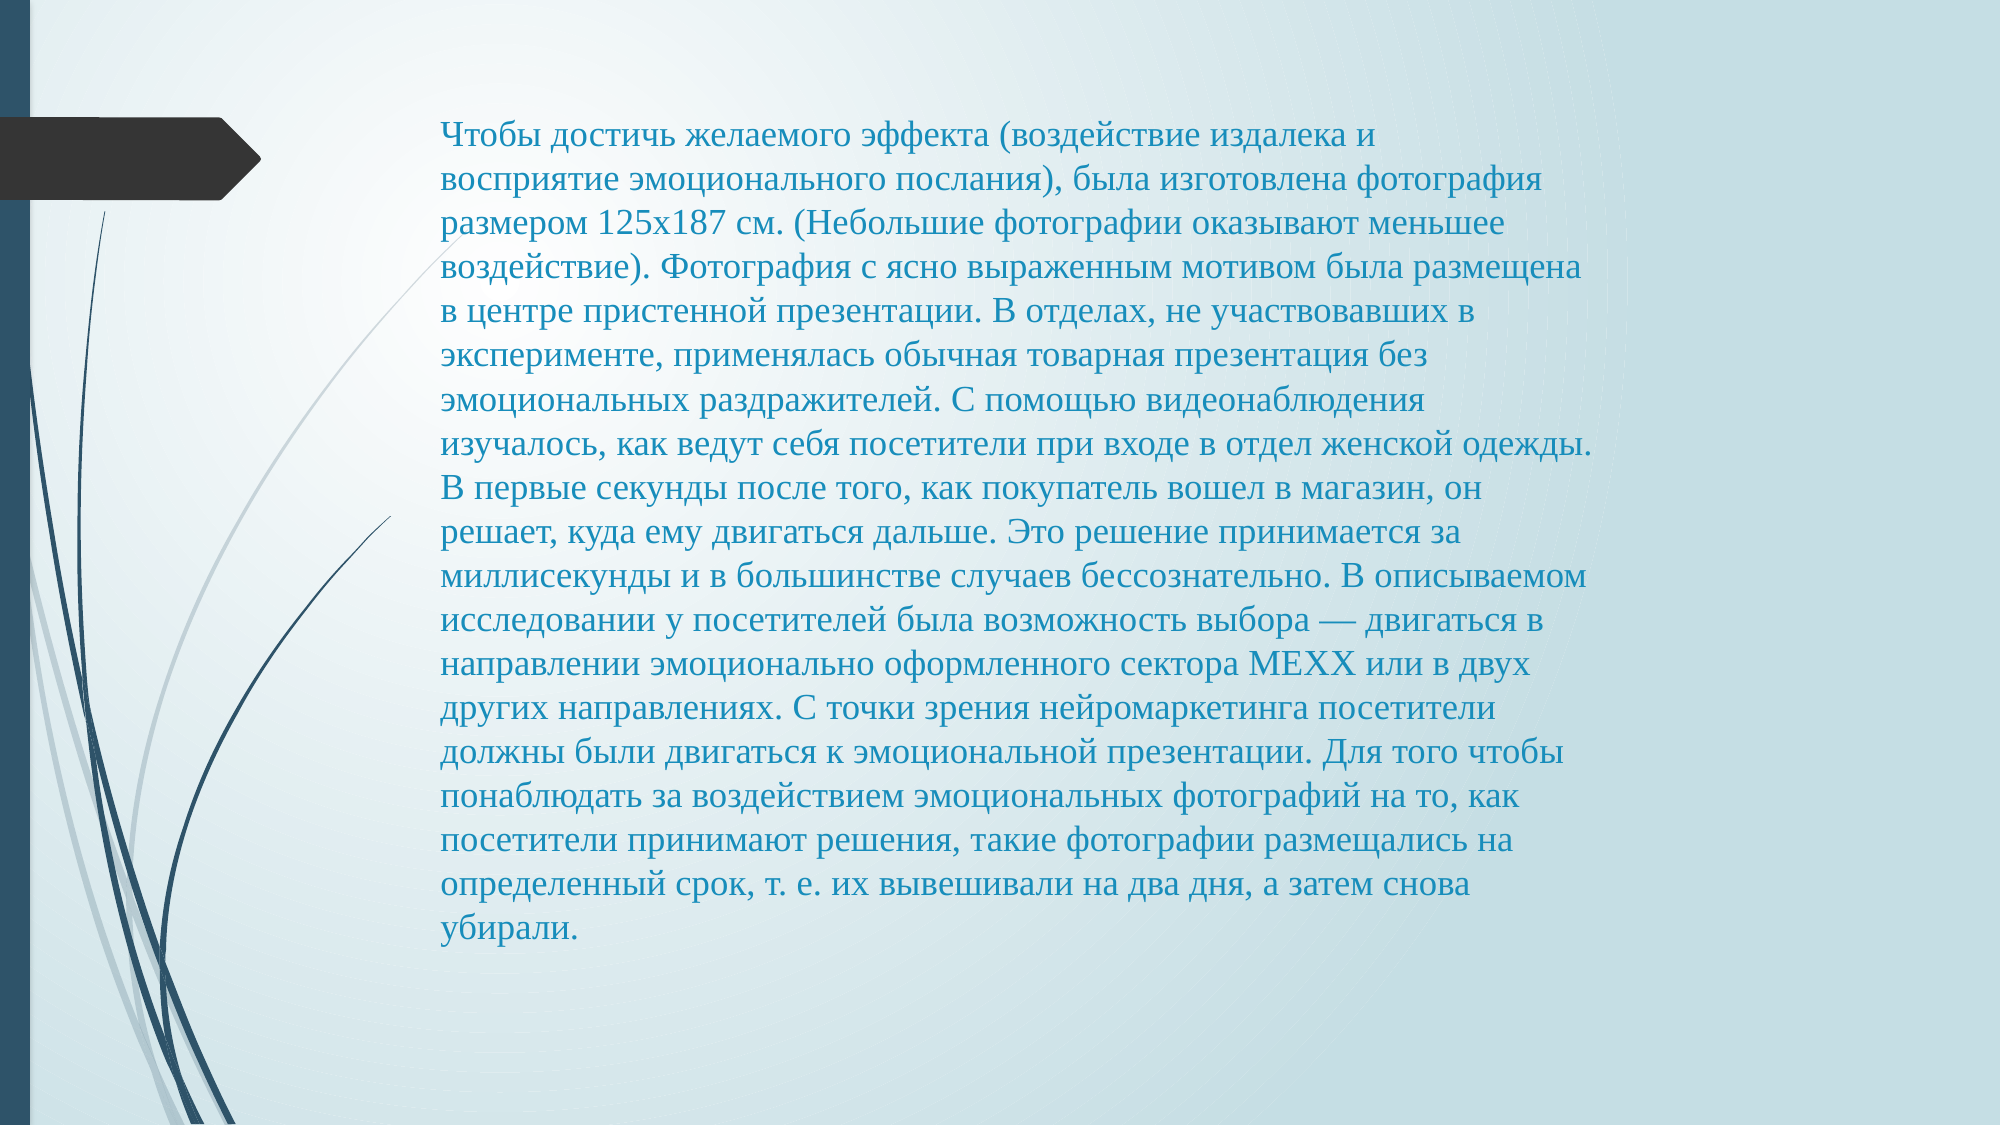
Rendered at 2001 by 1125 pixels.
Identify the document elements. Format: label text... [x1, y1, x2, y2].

title Чтобы достичь желаемого эффекта (воздействие издалека и восприятие эмоционального послания), была изготовлена фотография размером 125x187 см. (Небольшие фотографии оказывают меньшее воздействие). Фотография с ясно выраженным мотивом была размещена в центре пристенной презентации. В отделах, не участвовавших в эксперименте, применялась обычная товарная презентация без эмоциональных раздражителей. С помощью видеонаблюдения изучалось, как ведут себя посетители при входе в отдел женской одежды. В первые секунды после того, как покупатель вошел в магазин, он решает, куда ему двигаться дальше. Это решение принимается за миллисекунды и в большинстве случаев бессознательно. В описываемом исследовании у посетителей была возможность выбора — двигаться в направлении эмоционально оформленного сектора МЕХХ или в двух других направлениях. С точки зрения нейромаркетинга посетители должны были двигаться к эмоциональной презентации. Для того чтобы понаблюдать за воздействием эмоциональных фотографий на то, как посетители принимают решения, такие фотографии размещались на определенный срок, т. е. их вывешивали на два дня, а затем снова убирали. [425, 102, 1888, 959]
